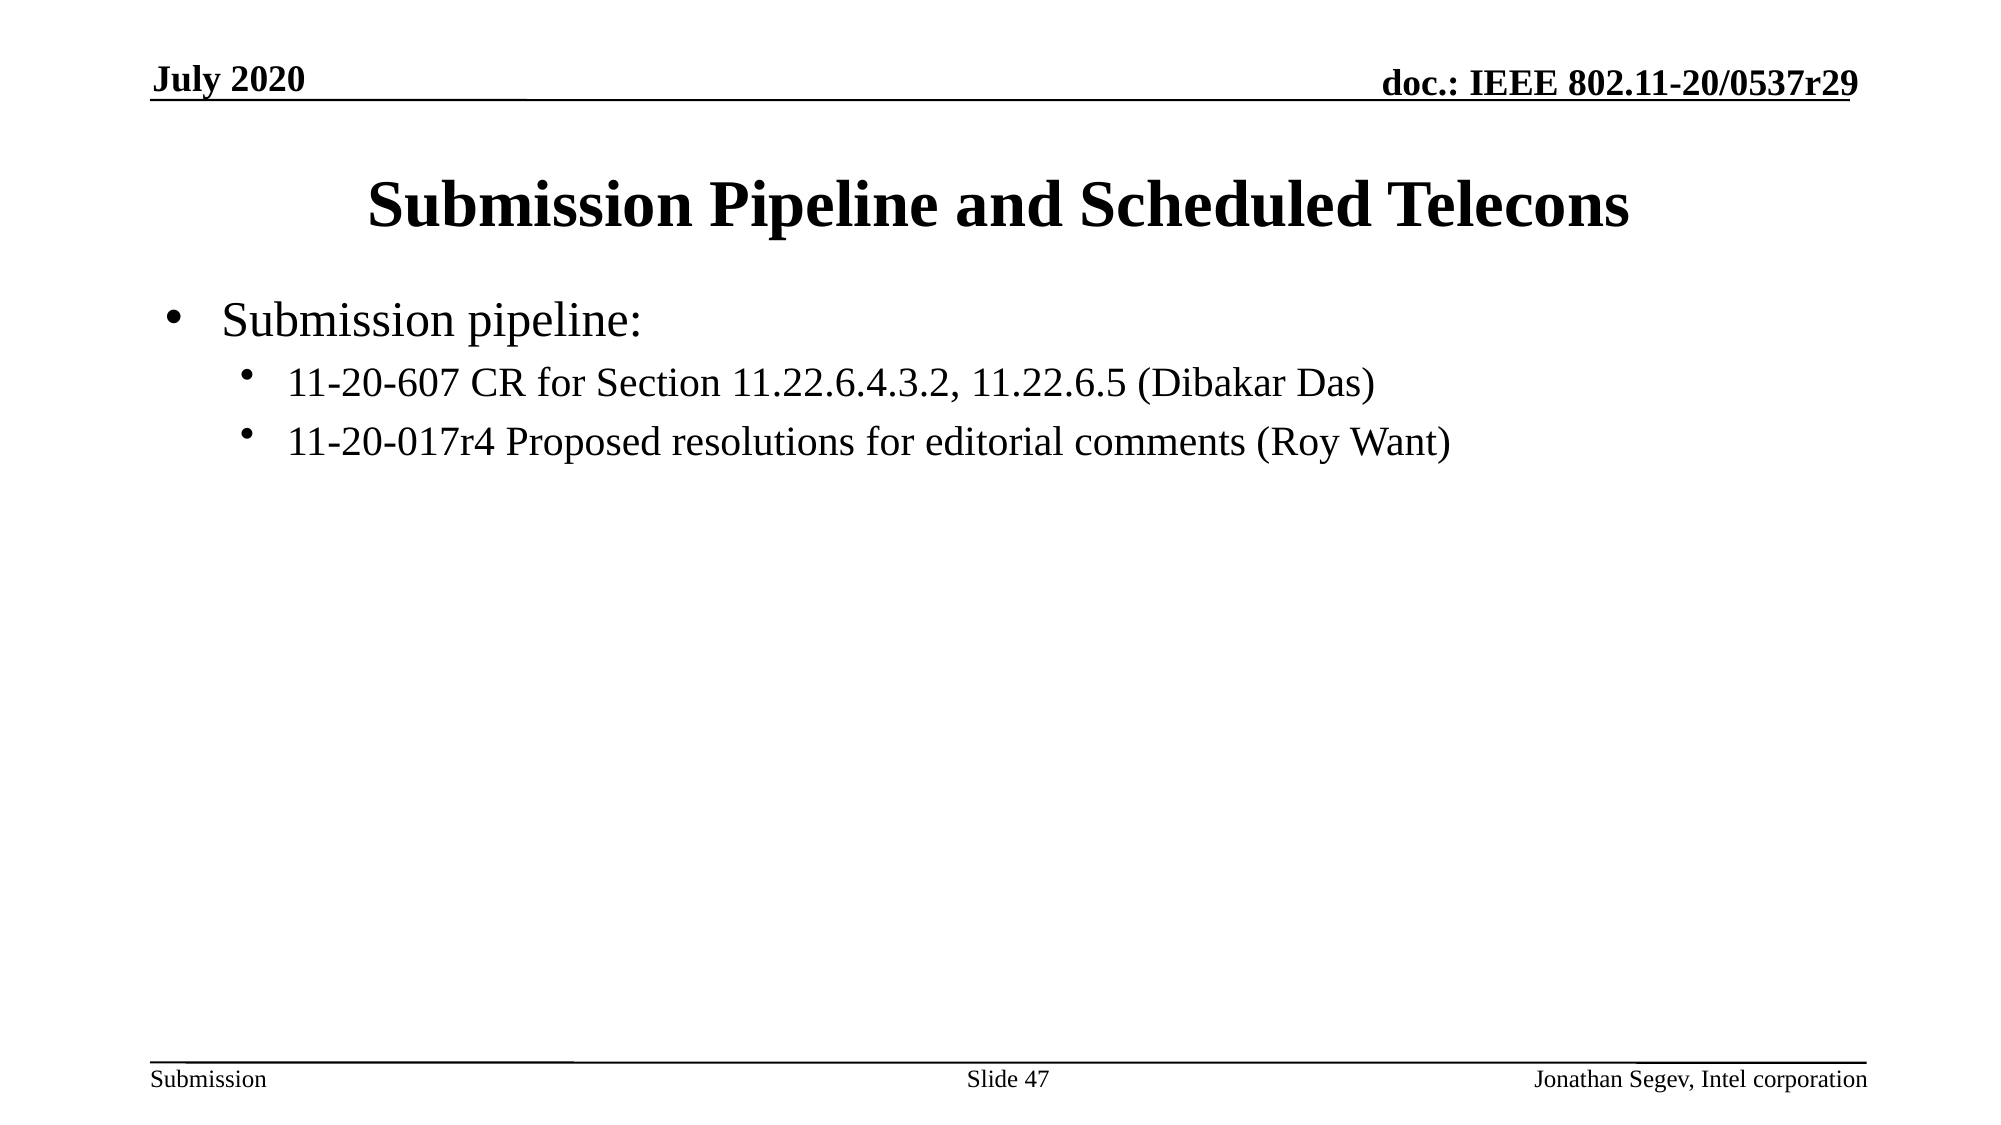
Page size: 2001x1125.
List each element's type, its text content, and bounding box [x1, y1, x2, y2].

list Submission pipeline: 11-20-607 CR for Section 11.22.6.4.3.2, 11.22.6.5 (Dibakar Das) 11-20-017r4 Proposed resolutions for editorial comments (Roy Want) [149, 278, 1850, 670]
footer Jonathan Segev, Intel corporation [1171, 1061, 1869, 1093]
slide_number Slide 47 [950, 1061, 1067, 1123]
title Submission Pipeline and Scheduled Telecons [149, 112, 1850, 278]
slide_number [152, 54, 563, 100]
